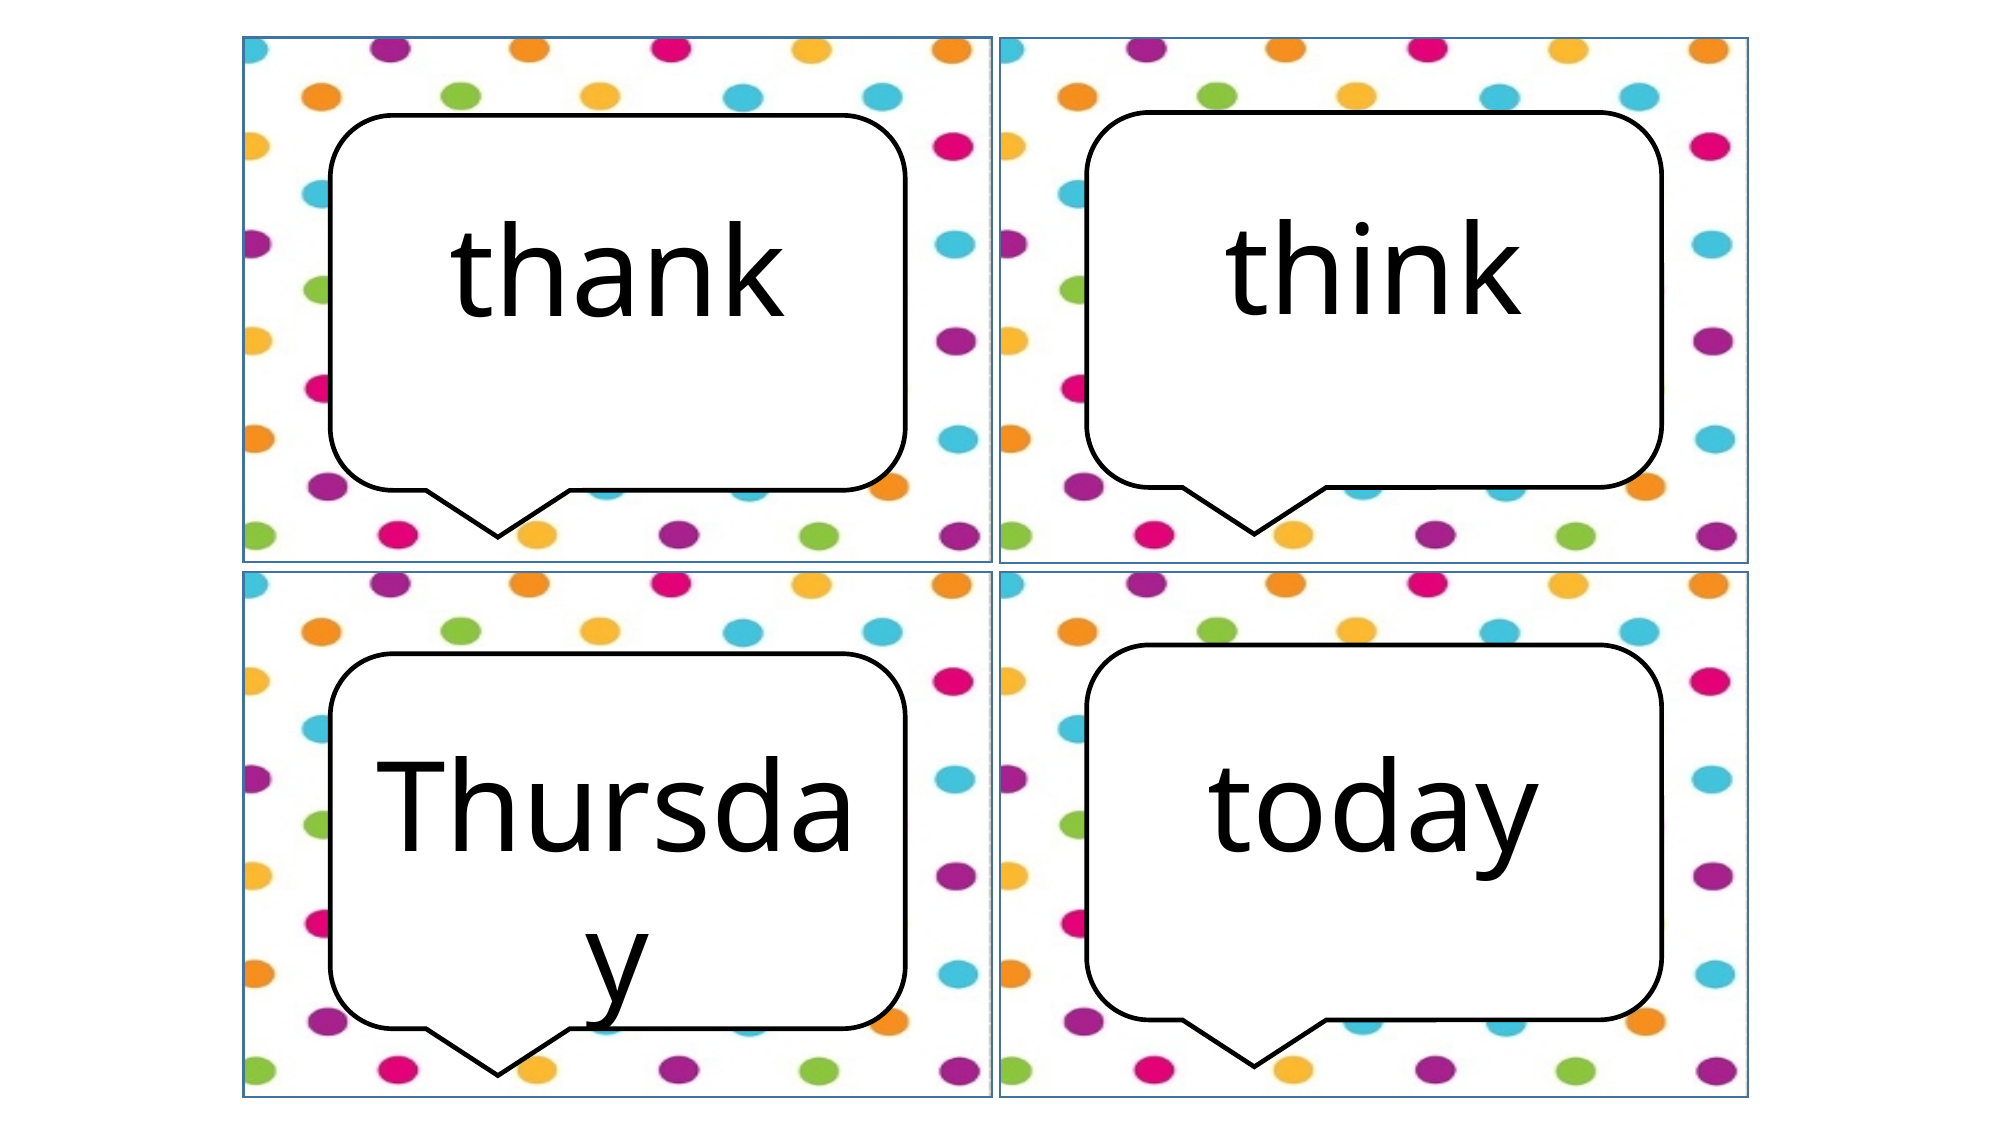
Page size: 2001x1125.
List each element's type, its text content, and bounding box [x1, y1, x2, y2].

text_box [432, 1034, 564, 1077]
text_box thank [330, 183, 906, 349]
text_box today [1086, 718, 1662, 884]
text_box [1085, 111, 1663, 536]
text_box [329, 652, 907, 972]
text_box [242, 571, 993, 1098]
text_box think [1086, 182, 1662, 347]
text_box [999, 571, 1749, 1098]
text_box [242, 75, 993, 563]
text_box [329, 114, 907, 539]
text_box [1085, 643, 1663, 1069]
text_box [999, 75, 1749, 564]
text_box [0, 0, 2000, 75]
text_box Thursday [329, 718, 906, 1034]
